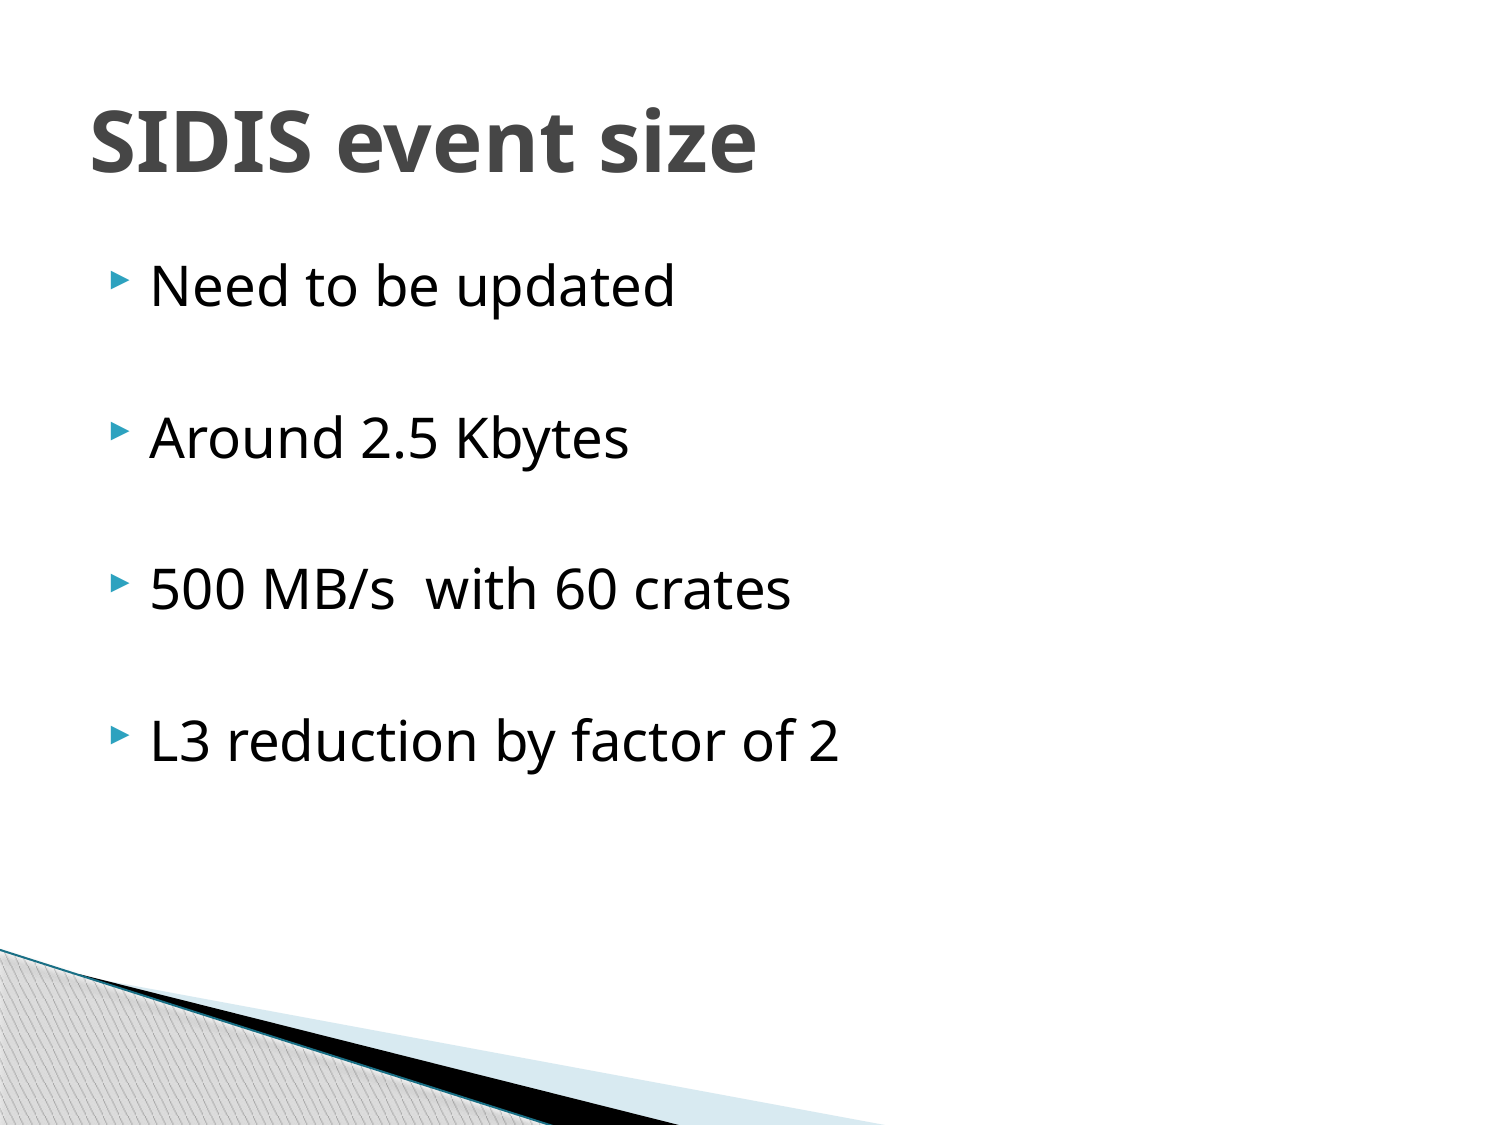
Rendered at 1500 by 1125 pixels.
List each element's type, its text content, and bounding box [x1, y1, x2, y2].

list Need to be updated Around 2.5 Kbytes 500 MB/s with 60 crates L3 reduction by factor of 2 [75, 243, 1425, 986]
title SIDIS event size [75, 45, 1425, 233]
